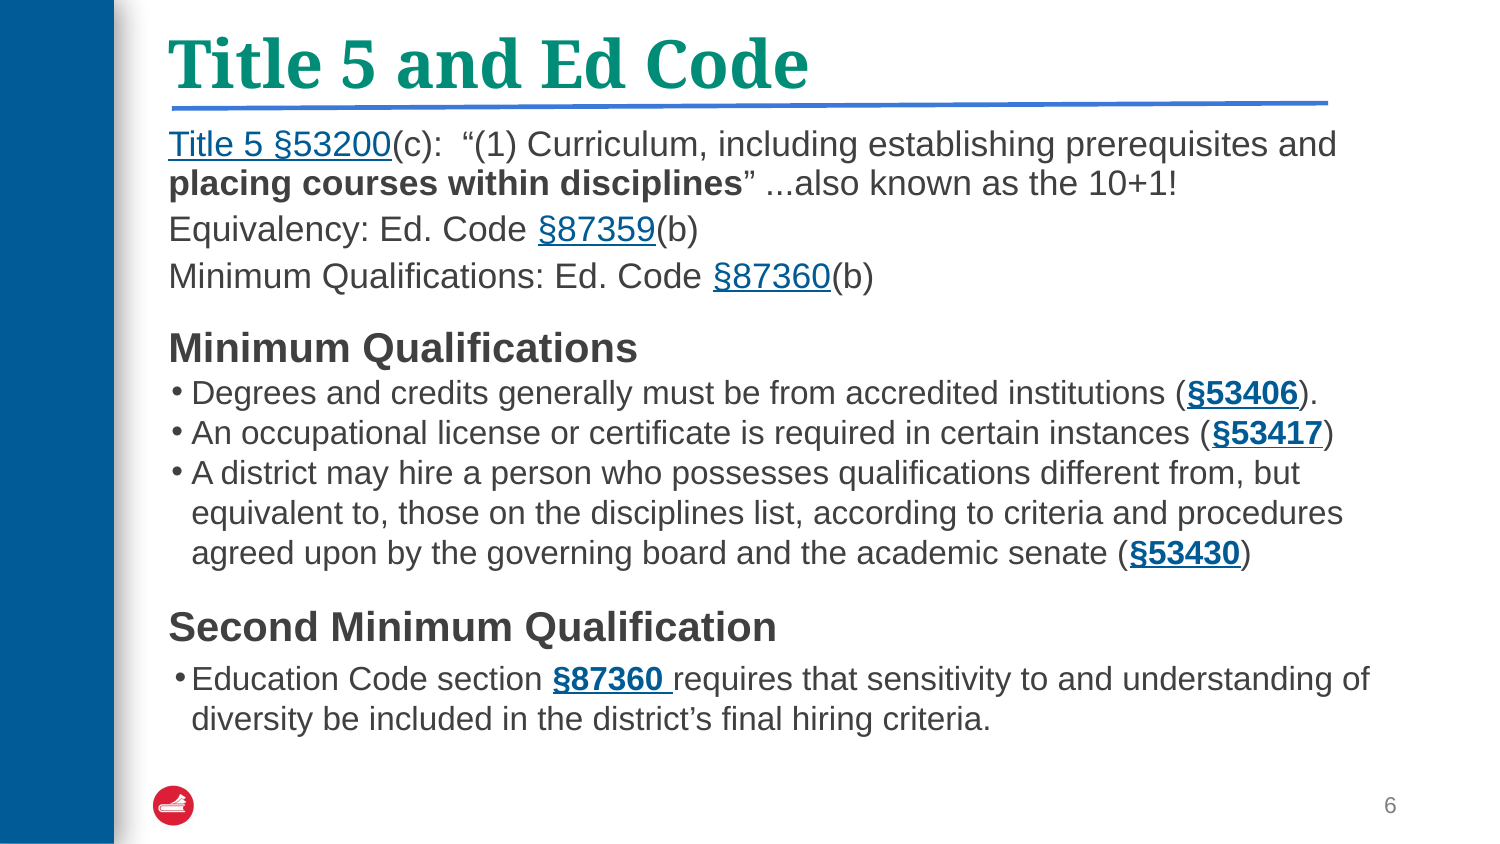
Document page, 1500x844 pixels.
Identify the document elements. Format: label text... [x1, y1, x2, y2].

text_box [171, 102, 1329, 109]
picture [151, 784, 195, 827]
slide_number 6 [1284, 782, 1397, 827]
title Title 5 and Ed Code [157, 24, 1394, 109]
list Title 5 §53200(c): “(1) Curriculum, including establishing prerequisites and placing courses within disciplines” ...also known as the 10+1! Equivalency: Ed. Code §87359(b) Minimum Qualifications: Ed. Code §87360(b) Minimum Qualifications Degrees and credits generally must be from accredited institutions (§53406). An occupational license or certificate is required in certain instances (§53417) A district may hire a person who possesses qualifications different from, but equivalent to, those on the disciplines list, according to criteria and procedures agreed upon by the governing board and the academic senate (§53430) Second Minimum Qualification Education Code section §87360 requires that sensitivity to and understanding of diversity be included in the district’s final hiring criteria. [157, 120, 1407, 750]
